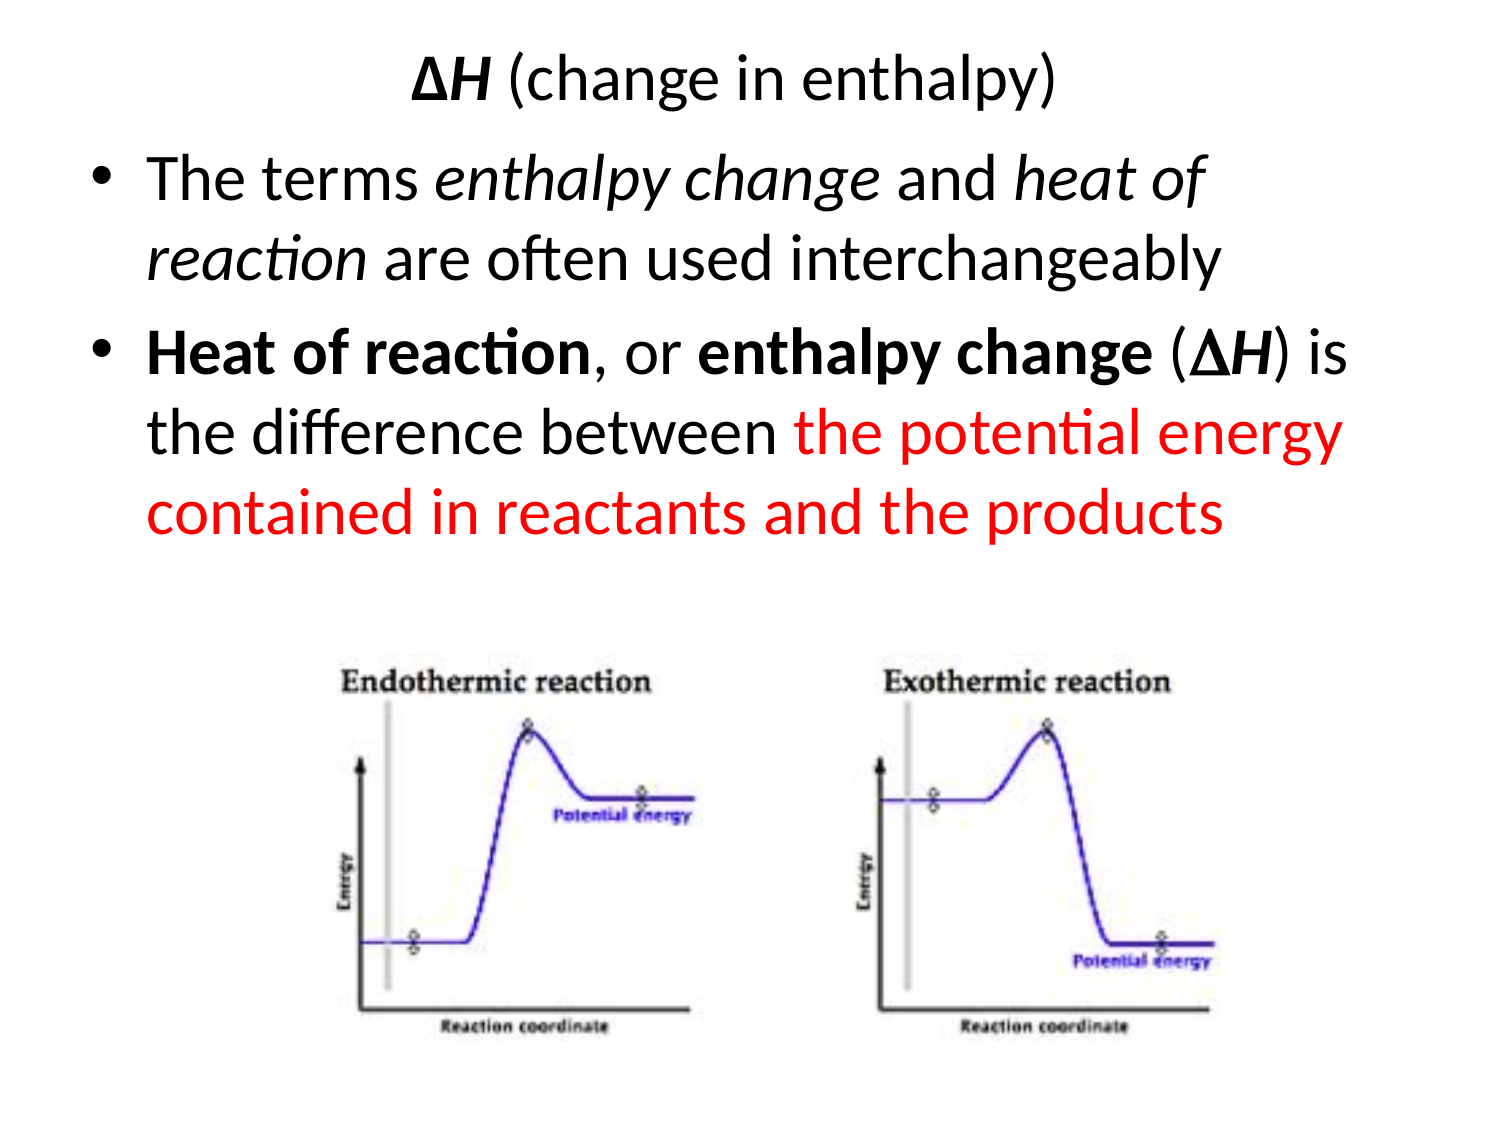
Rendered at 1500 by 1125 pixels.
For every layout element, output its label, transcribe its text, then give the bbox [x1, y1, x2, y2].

picture [316, 654, 1238, 1051]
list The terms enthalpy change and heat of reaction are often used interchangeably Heat of reaction, or enthalpy change (H) is the difference between the potential energy contained in reactants and the products [75, 126, 1425, 648]
title ΔH (change in enthalpy) [75, 26, 1425, 120]
